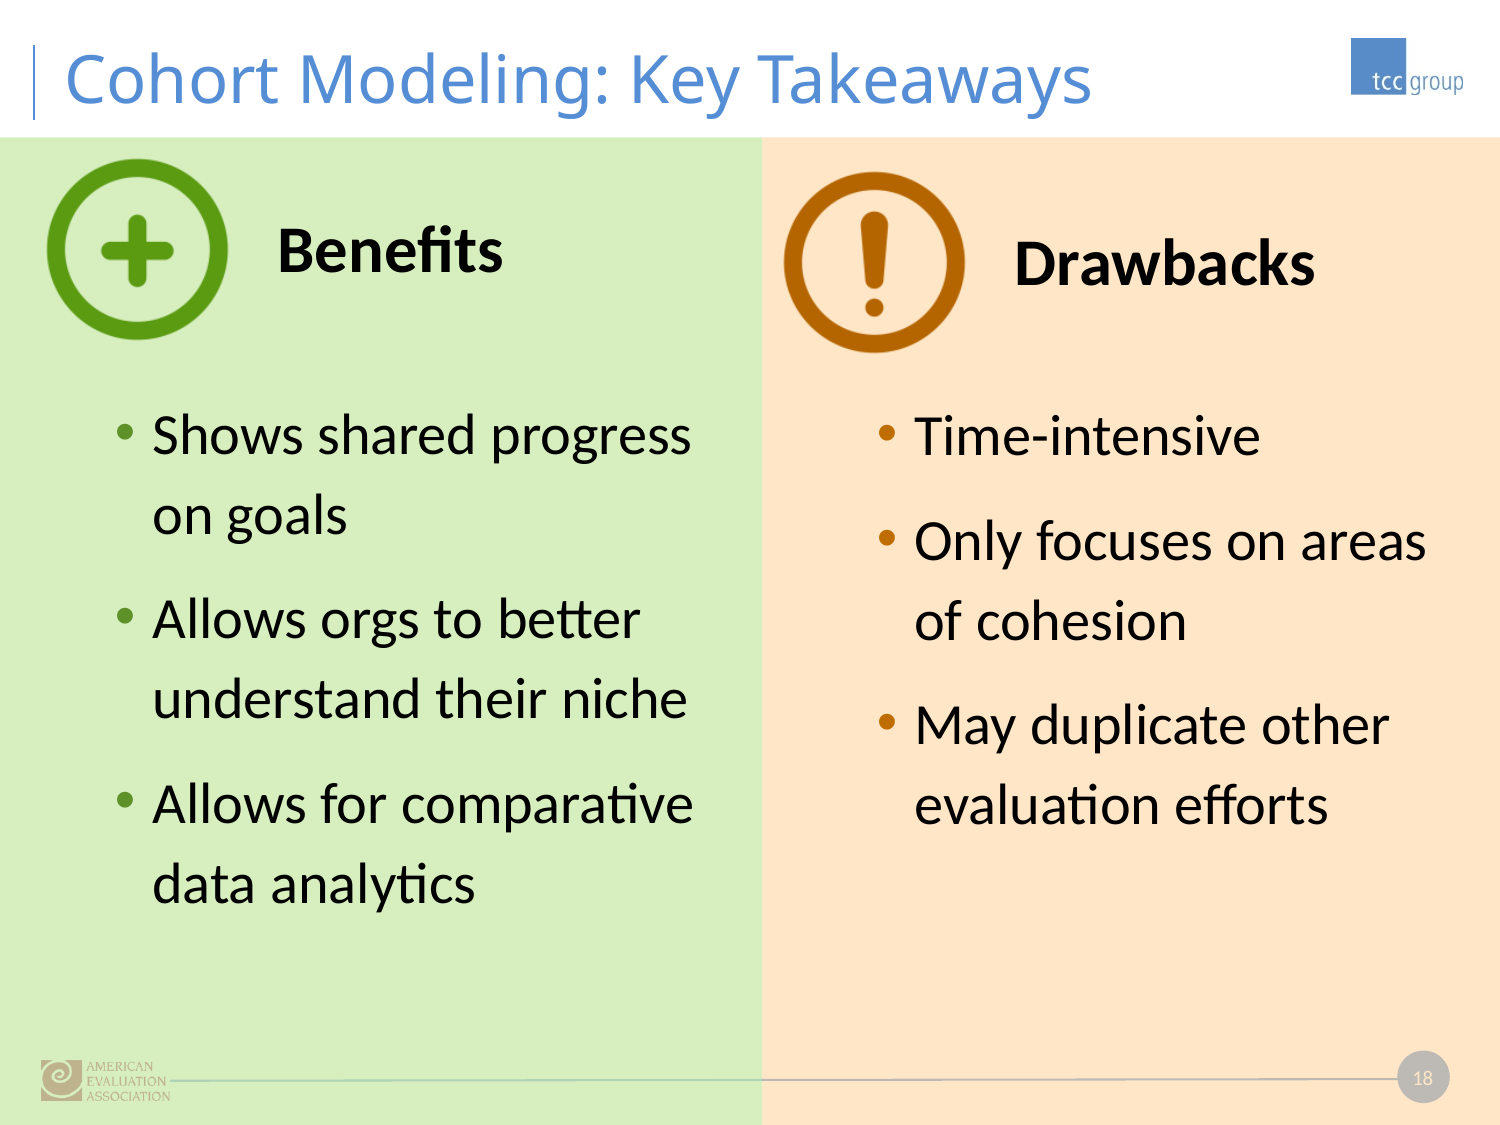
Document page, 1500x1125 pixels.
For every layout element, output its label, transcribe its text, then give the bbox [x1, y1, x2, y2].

title Cohort Modeling: Key Takeaways [49, 38, 1313, 127]
picture [774, 162, 975, 363]
text_box Benefits [262, 187, 575, 313]
text_box Drawbacks [999, 200, 1350, 325]
picture [37, 149, 238, 350]
list Shows shared progress on goals Allows orgs to better understand their niche Allows for comparative data analytics [99, 378, 727, 1125]
text_box [761, 136, 1500, 1125]
text_box [0, 136, 761, 1125]
list Time-intensive Only focuses on areas of cohesion May duplicate other evaluation efforts [861, 380, 1489, 1000]
picture [1351, 38, 1463, 95]
